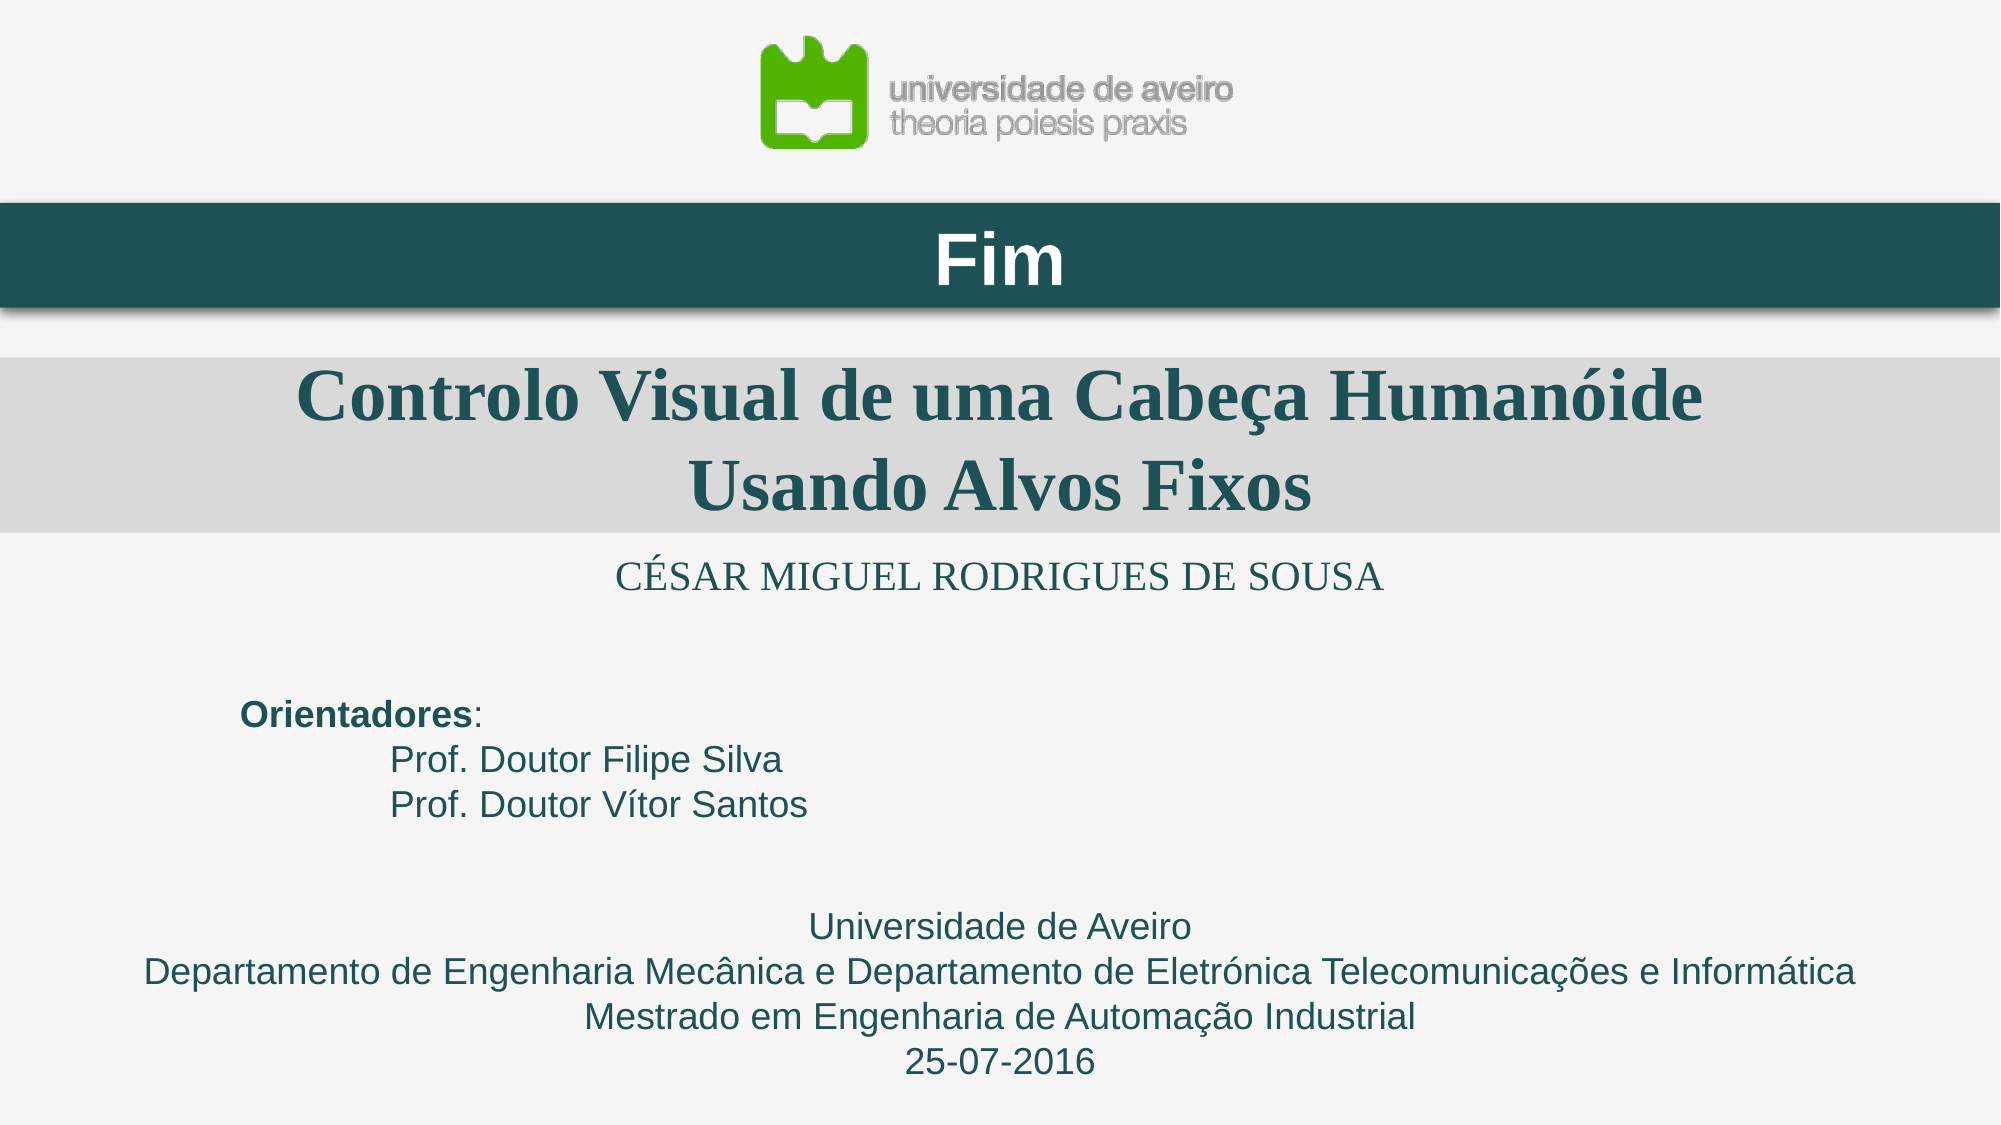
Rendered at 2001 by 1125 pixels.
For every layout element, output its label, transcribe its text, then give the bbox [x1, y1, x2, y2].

picture [760, 34, 1233, 149]
text_box Fim [0, 202, 2000, 308]
text_box Controlo Visual de uma Cabeça Humanóide Usando Alvos Fixos [0, 357, 2000, 533]
subtitle César Miguel Rodrigues de Sousa [0, 541, 2000, 623]
text_box Orientadores: Prof. Doutor Filipe Silva Prof. Doutor Vítor Santos [0, 682, 2000, 833]
text_box Universidade de Aveiro Departamento de Engenharia Mecânica e Departamento de Eletrónica Telecomunicações e Informática Mestrado em Engenharia de Automação Industrial 25-07-2016 [0, 894, 2000, 1090]
